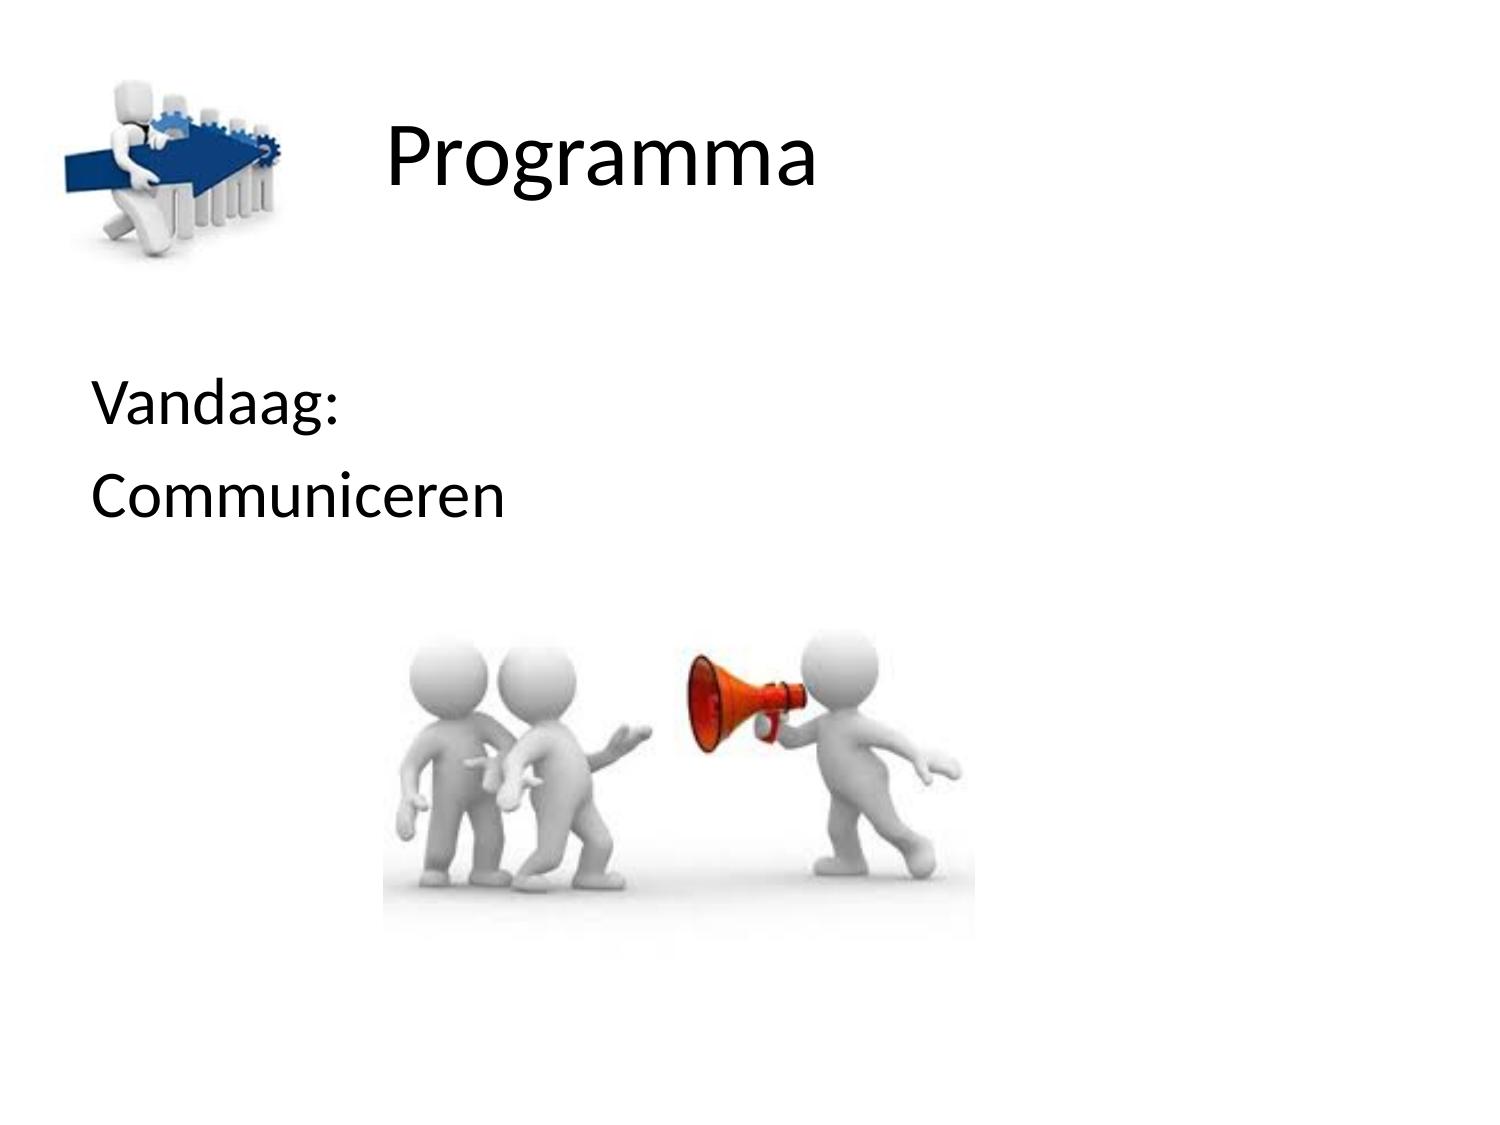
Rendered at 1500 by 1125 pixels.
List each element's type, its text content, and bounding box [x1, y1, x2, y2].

picture [383, 538, 975, 984]
list Vandaag: Communiceren [76, 349, 1425, 1005]
title Programma [289, 54, 916, 244]
picture [17, 66, 327, 281]
